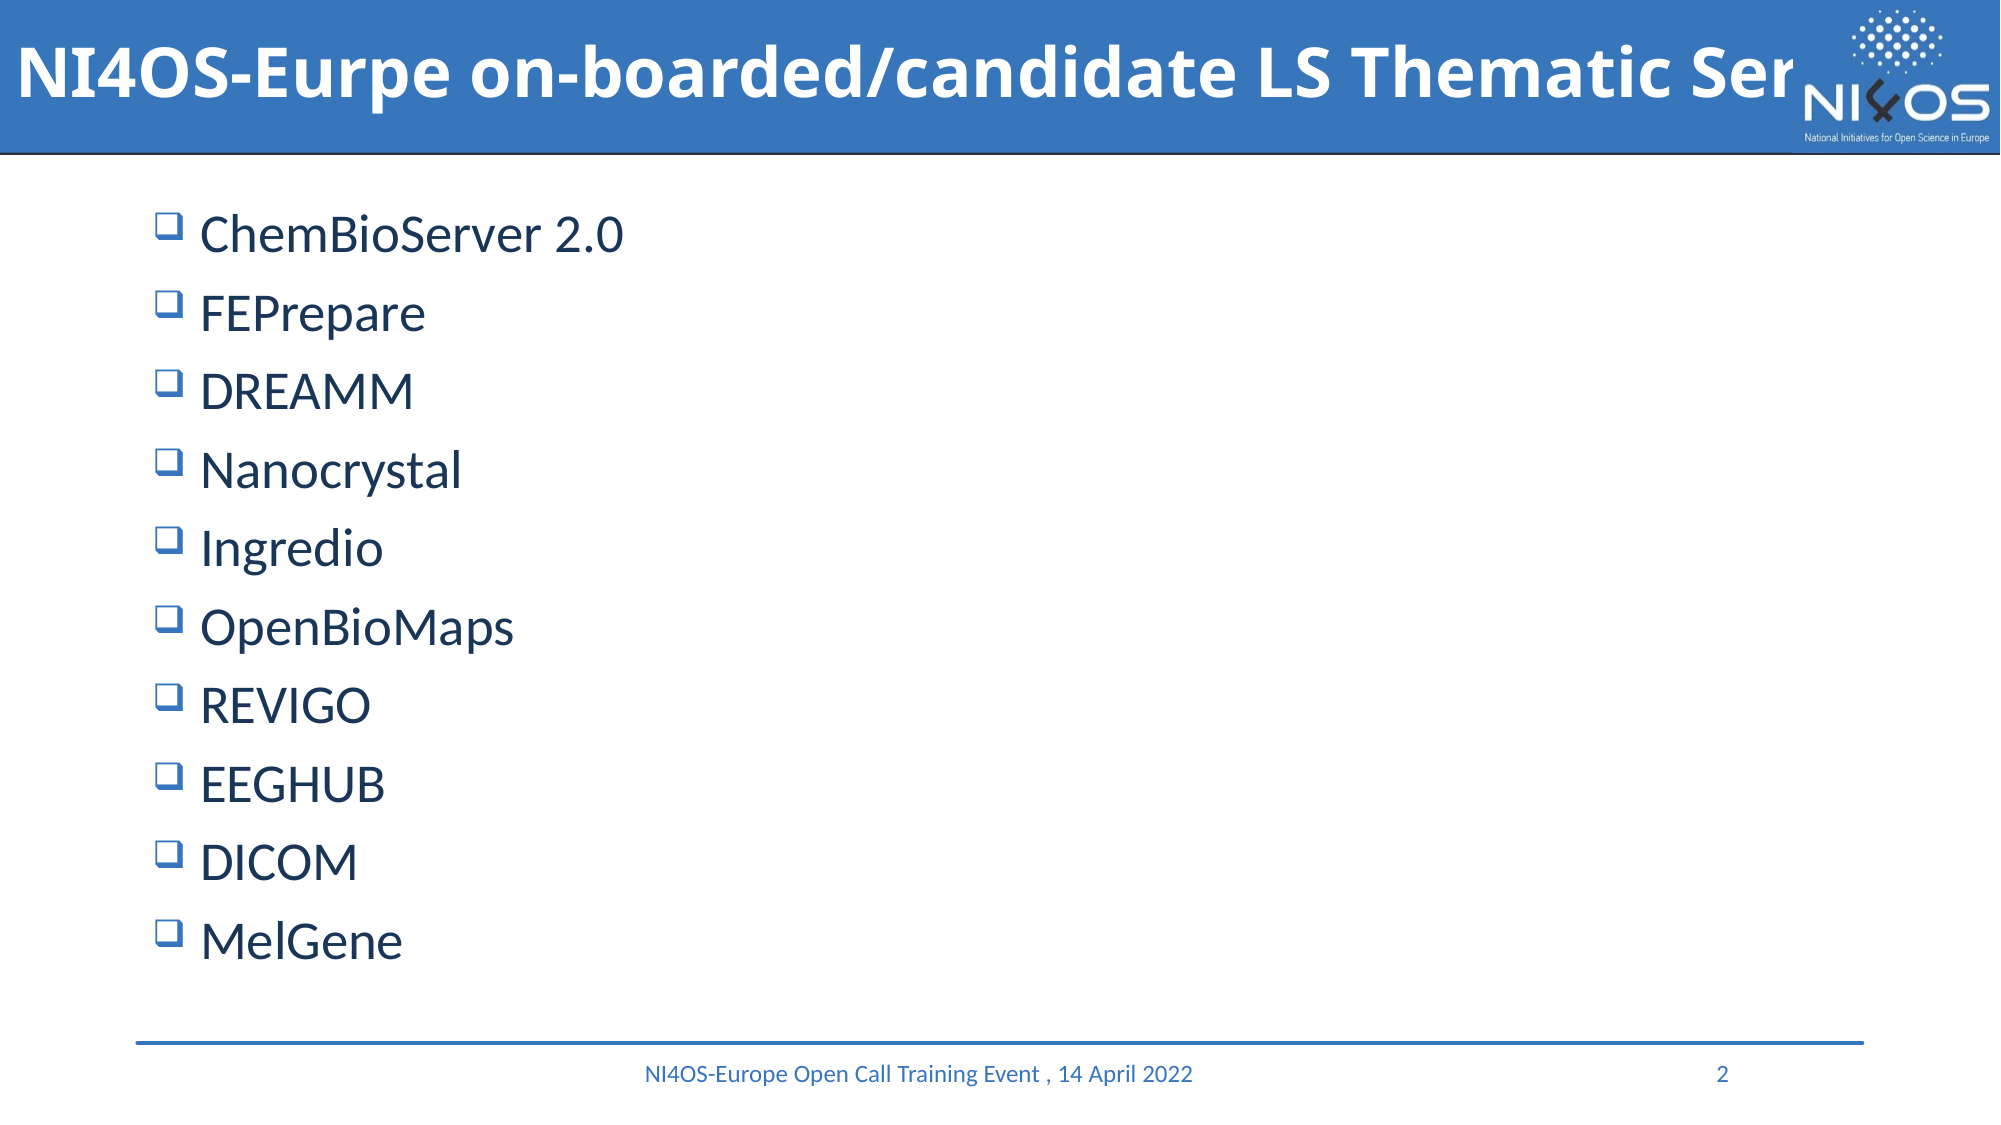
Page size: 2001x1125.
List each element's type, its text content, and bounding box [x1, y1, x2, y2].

picture [1793, 0, 2000, 153]
list ChemBioServer 2.0 FEPrepare DREAMM Nanocrystal Ingredio OpenBioMaps REVIGO EEGHUB DICOM MelGene [137, 197, 1863, 986]
title NI4OS-Eurpe on-boarded/candidate LS Thematic Services [0, 0, 1793, 153]
footer NI4OS-Europe Open Call Training Event , 14 April 2022 [137, 1042, 1701, 1103]
slide_number 2 [1701, 1042, 1863, 1103]
